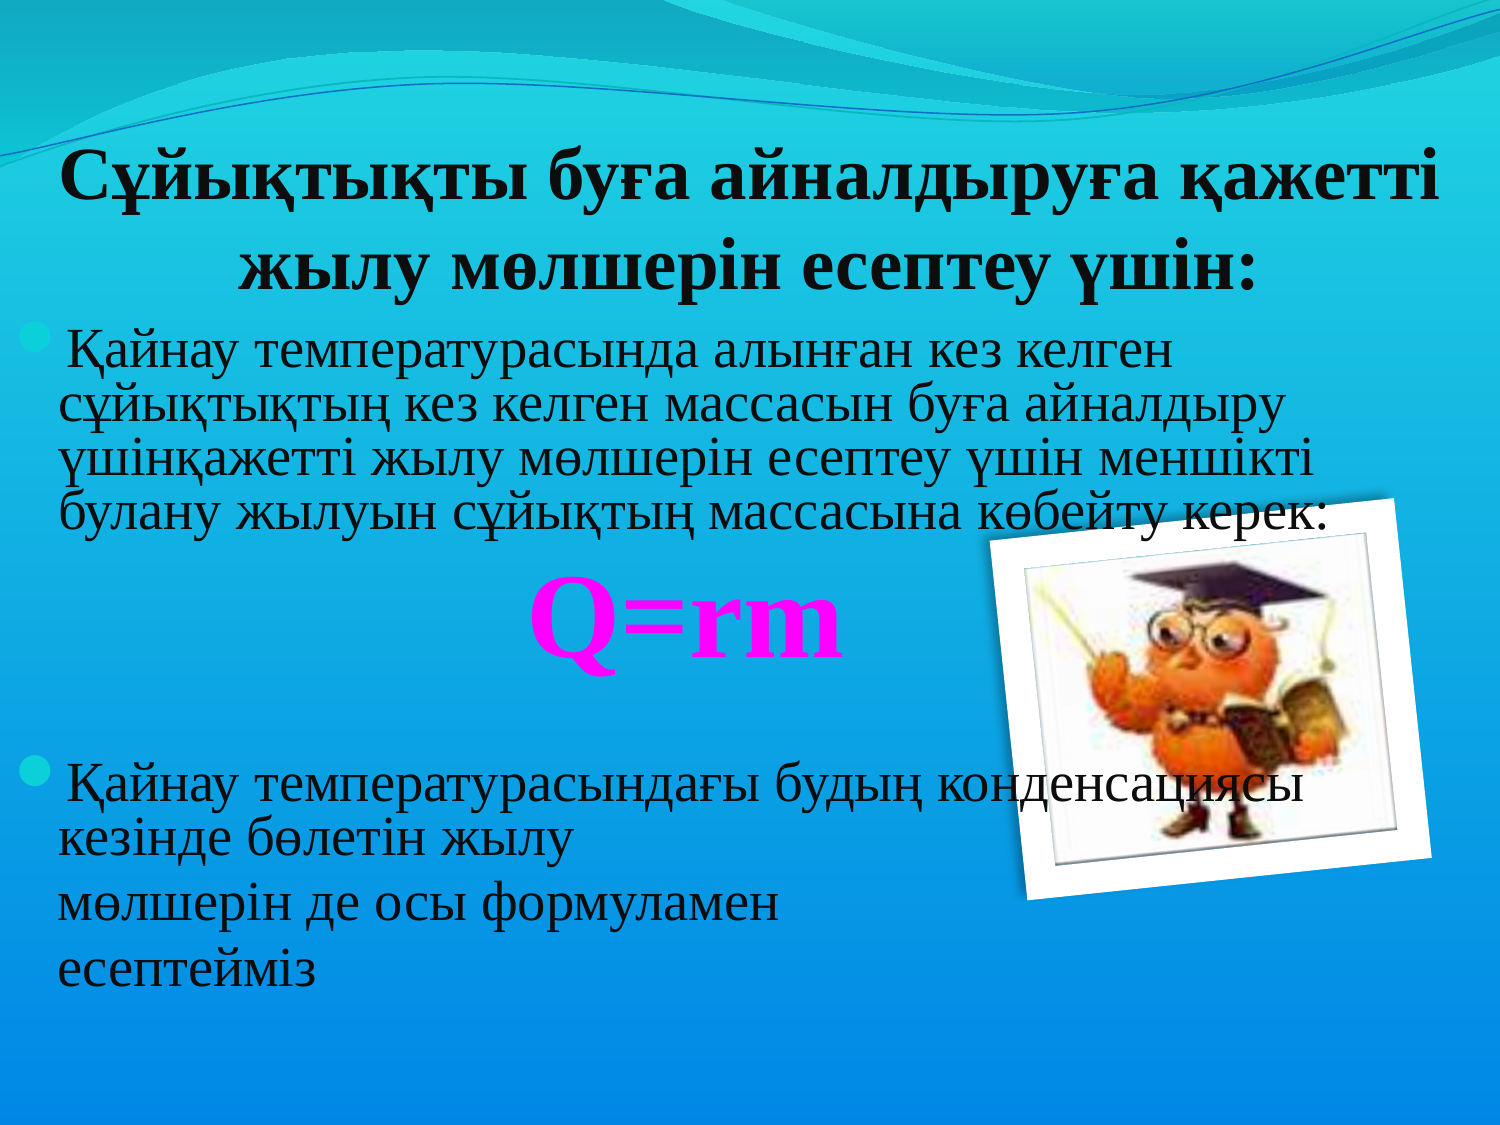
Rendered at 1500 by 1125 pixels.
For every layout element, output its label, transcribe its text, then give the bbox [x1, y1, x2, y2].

picture [1387, 742, 1397, 830]
picture [1038, 534, 1383, 850]
title Сұйықтықты буға айналдыруға қажетті жылу мөлшерін есептеу үшін: [0, 117, 1500, 305]
list Қайнау температурасында алынған кез келген сұйықтықтың кез келген массасын буға айналдыру үшінқажетті жылу мөлшерін есептеу үшін меншікті булану жылуын сұйықтың массасына көбейту керек: Q=rm Қайнау температурасындағы будың конденсациясы кезінде бөлетін жылу мөлшерін де осы формуламен есептейміз [0, 316, 1350, 1050]
